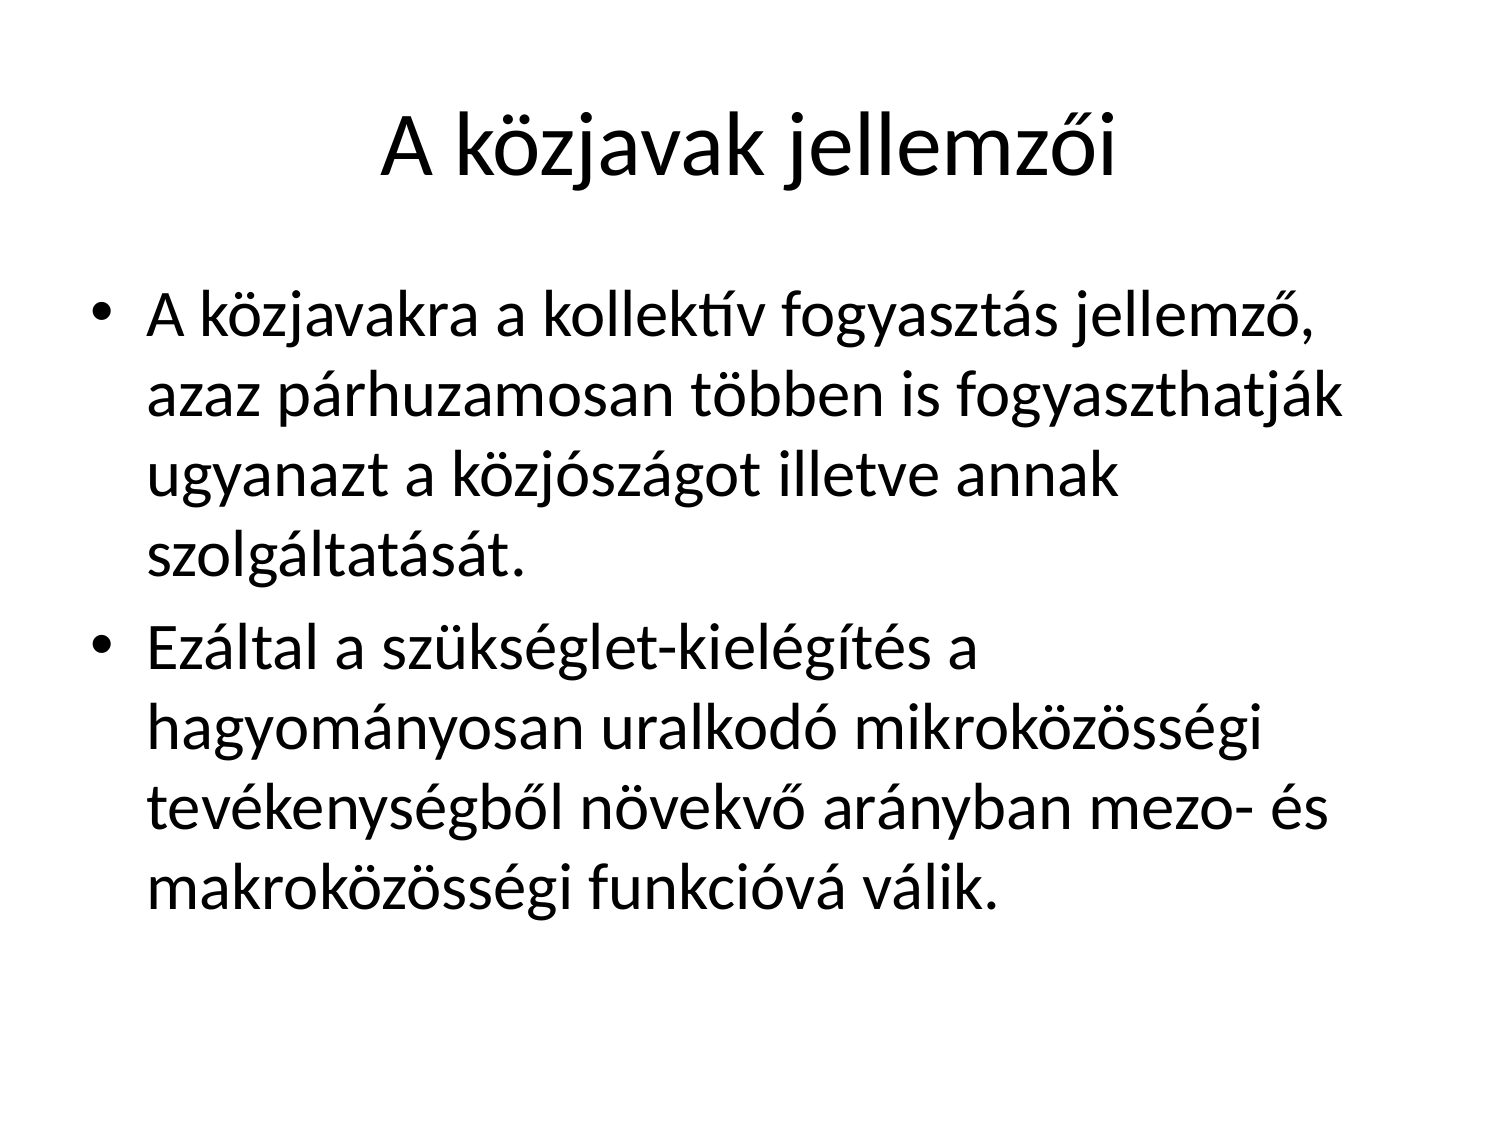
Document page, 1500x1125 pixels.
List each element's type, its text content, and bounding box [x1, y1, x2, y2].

list A közjavakra a kollektív fogyasztás jellemző, azaz párhuzamosan többen is fogyaszthatják ugyanazt a közjószágot illetve annak szolgáltatását. Ezáltal a szükséglet-kielégítés a hagyományosan uralkodó mikroközösségi tevékenységből növekvő arányban mezo- és makroközösségi funkcióvá válik. [75, 262, 1425, 1005]
title A közjavak jellemzői [75, 45, 1425, 233]
